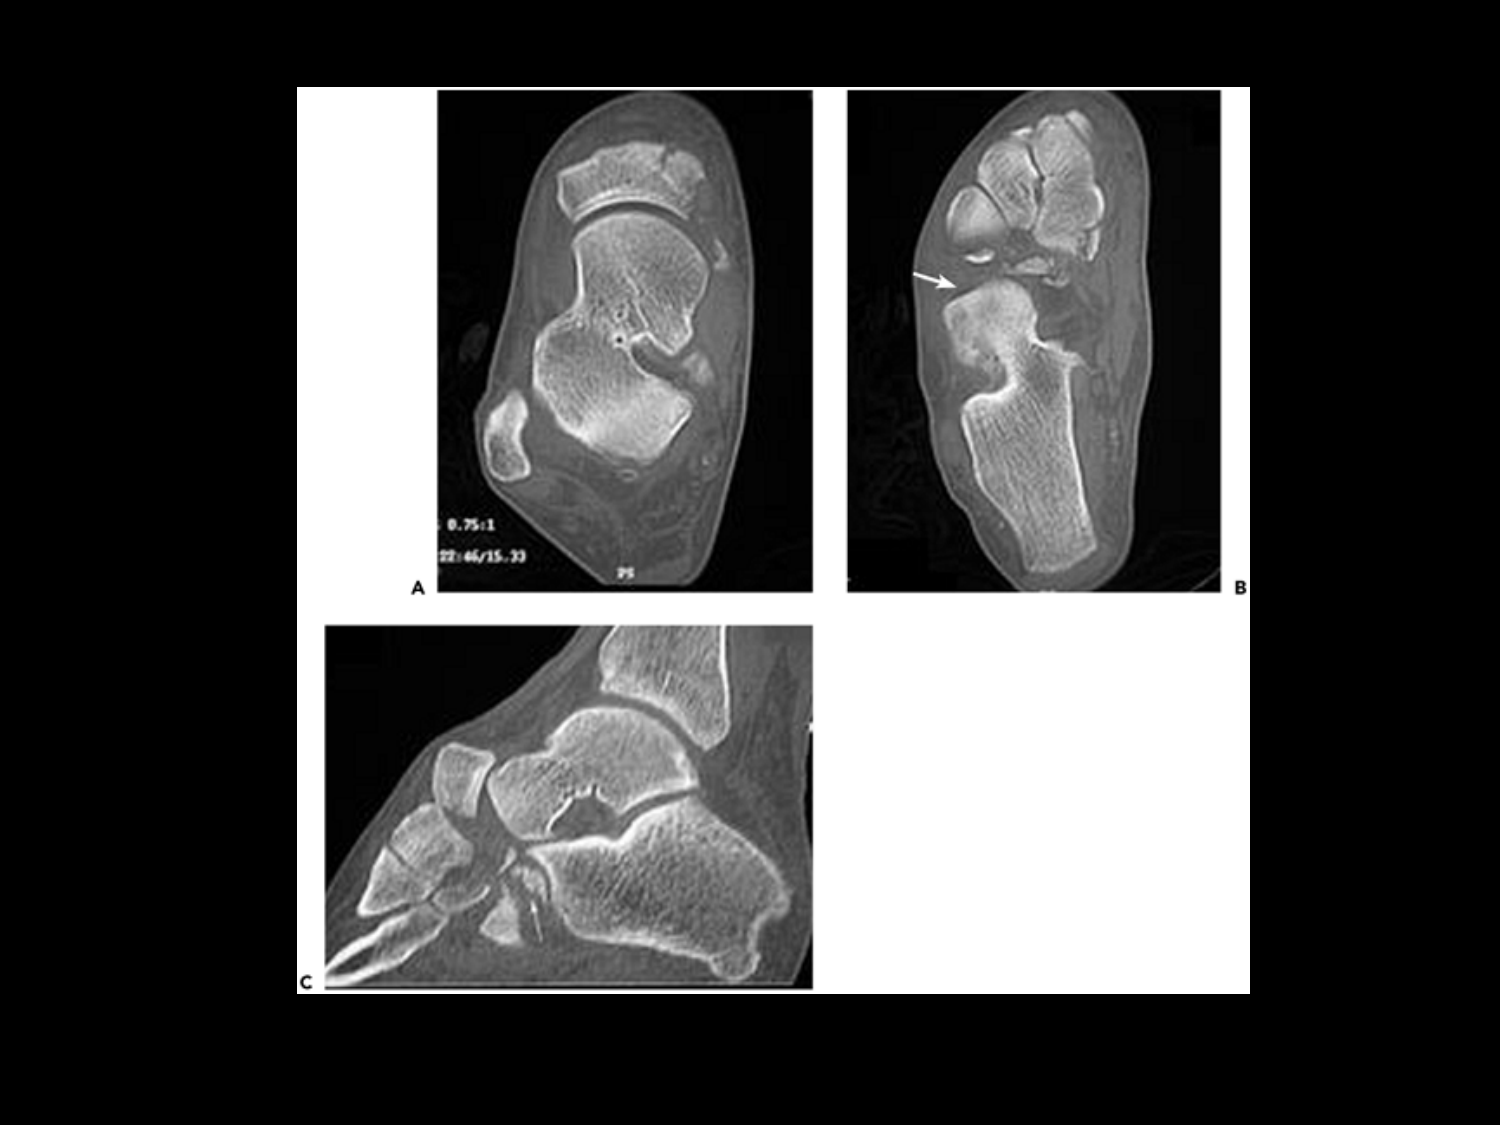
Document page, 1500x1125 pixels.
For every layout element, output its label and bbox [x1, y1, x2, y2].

list [296, 87, 1251, 994]
